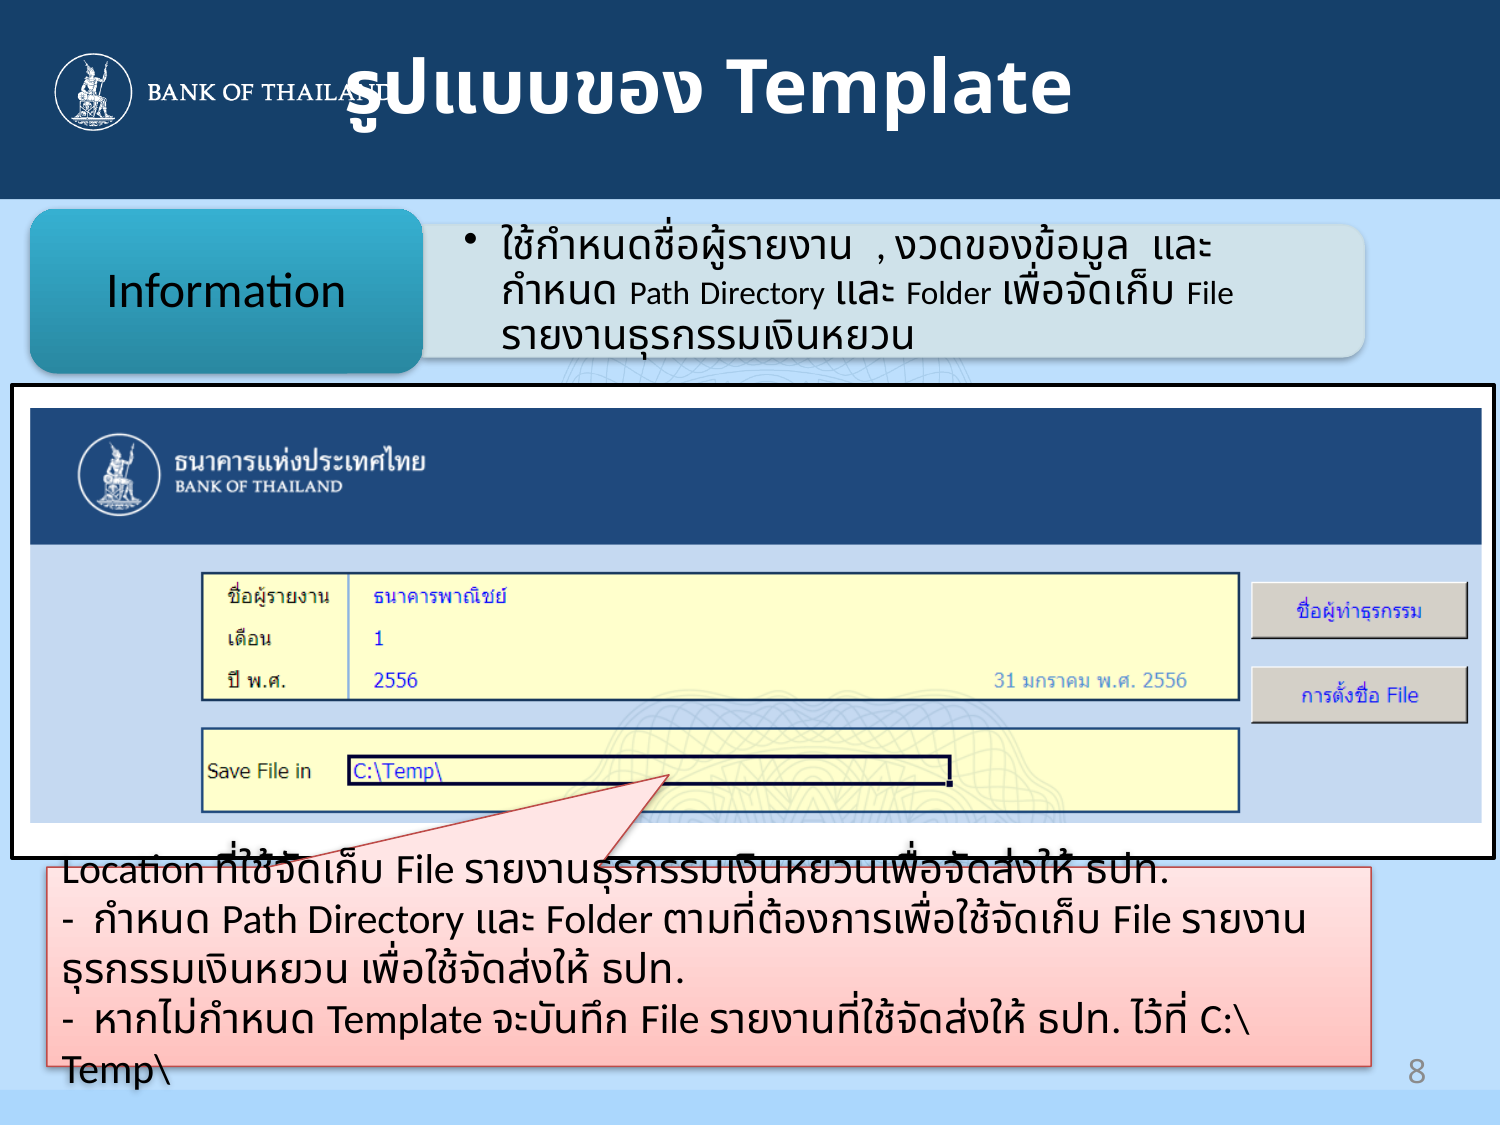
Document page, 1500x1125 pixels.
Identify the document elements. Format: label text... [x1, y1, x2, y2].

text_box รูปแบบของ Template [17, 30, 1401, 173]
text_box [10, 383, 1496, 860]
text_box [428, 224, 1365, 358]
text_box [29, 208, 424, 374]
slide_number 8 [1091, 1042, 1442, 1103]
picture [0, 0, 1500, 1125]
text_box Location ที่ใช้จัดเก็บ File รายงานธุรกรรมเงินหยวนเพื่อจัดส่งให้ ธปท. - กำหนด Path Directory และ Folder ตามที่ต้องการเพื่อใช้จัดเก็บ File รายงานธุรกรรมเงินหยวน เพื่อใช้จัดส่งให้ ธปท. - หากไม่กำหนด Template จะบันทึก File รายงานที่ใช้จัดส่งให้ ธปท. ไว้ที่ C:\Temp\ [46, 831, 1372, 1068]
